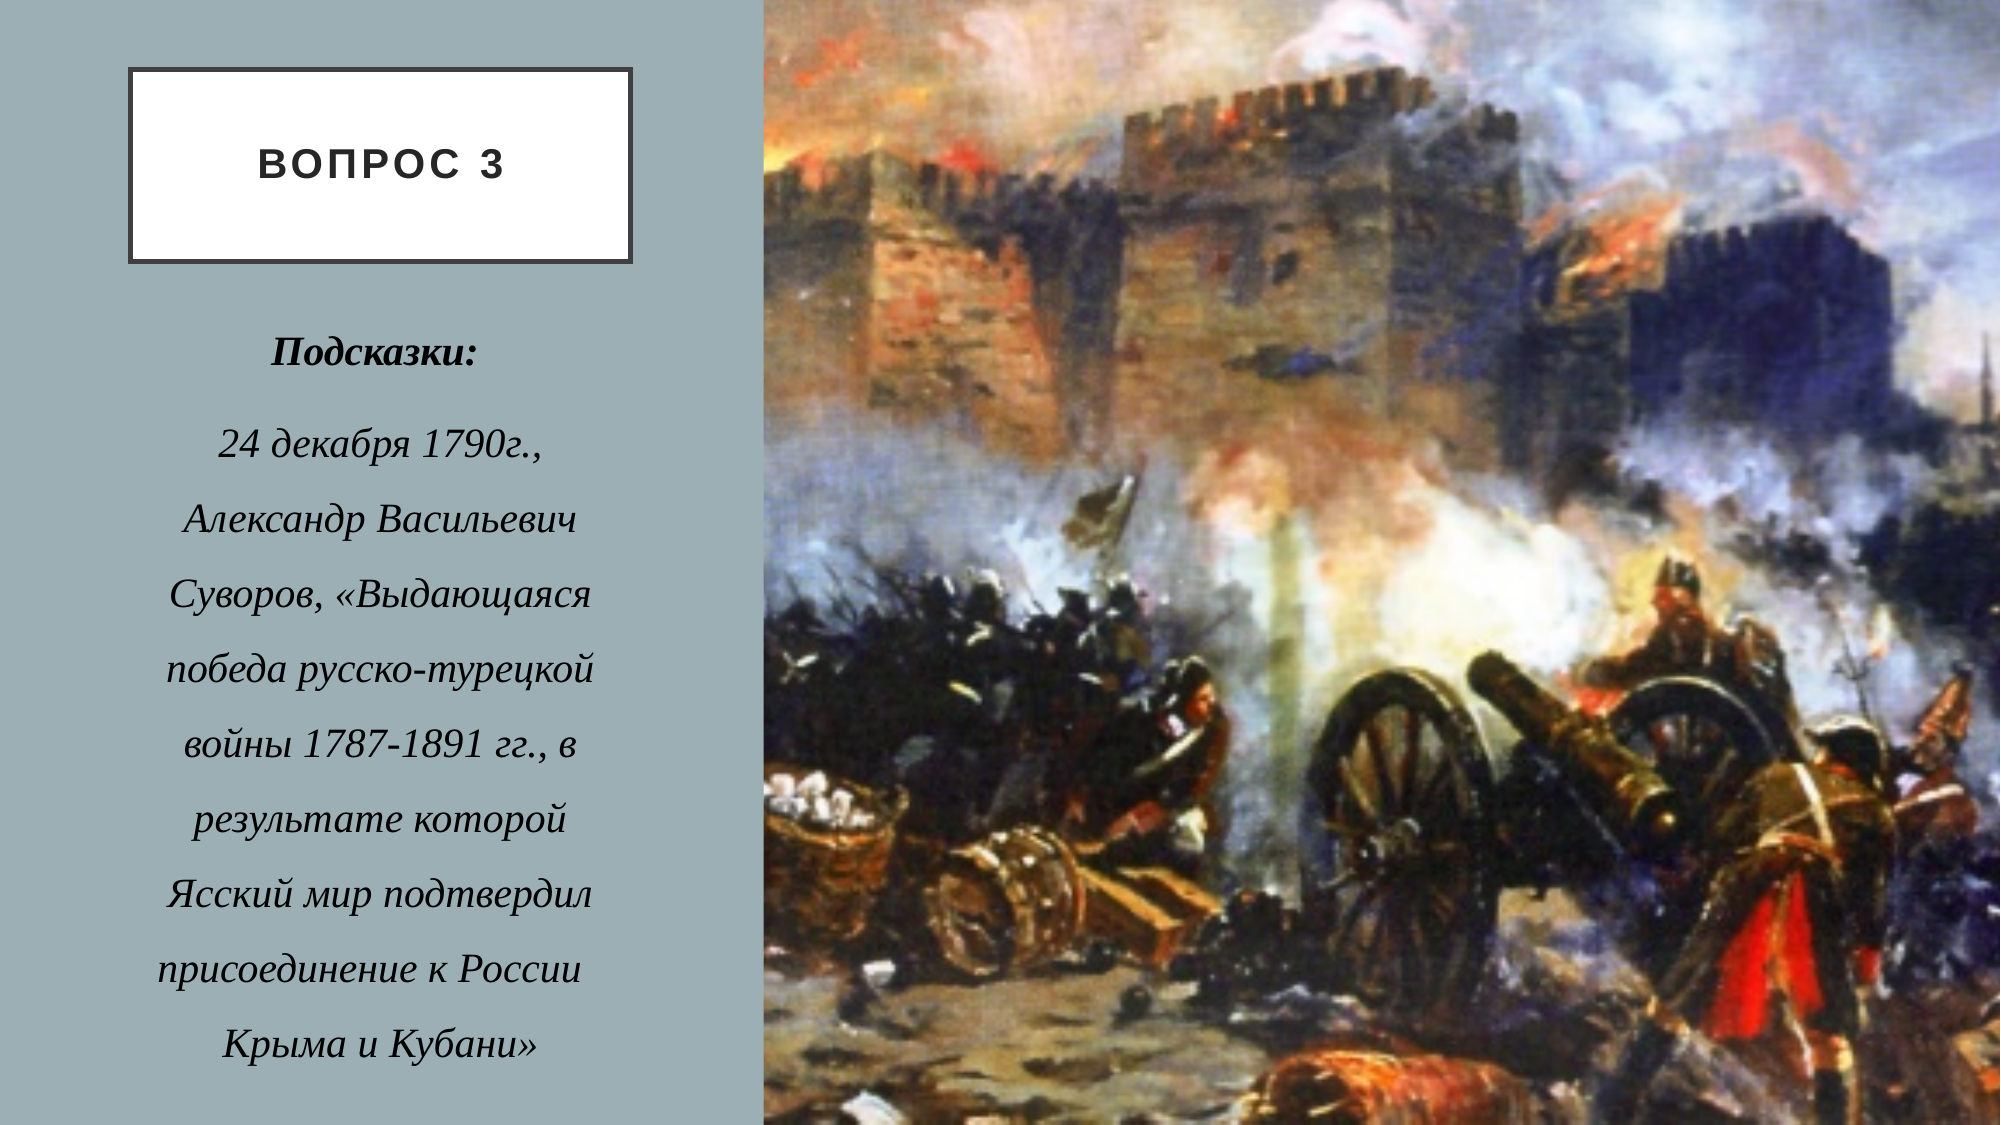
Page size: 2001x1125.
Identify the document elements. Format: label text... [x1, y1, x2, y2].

text_box Подсказки: 24 декабря 1790г., Александр Васильевич Суворов, «Выдающаяся победа русско-турецкой войны 1787-1891 гг., в результате которой Ясский мир подтвердил присоединение к России Крыма и Кубани» [130, 291, 631, 1073]
picture [763, 0, 2000, 1125]
title вопрос 3 [128, 67, 633, 264]
